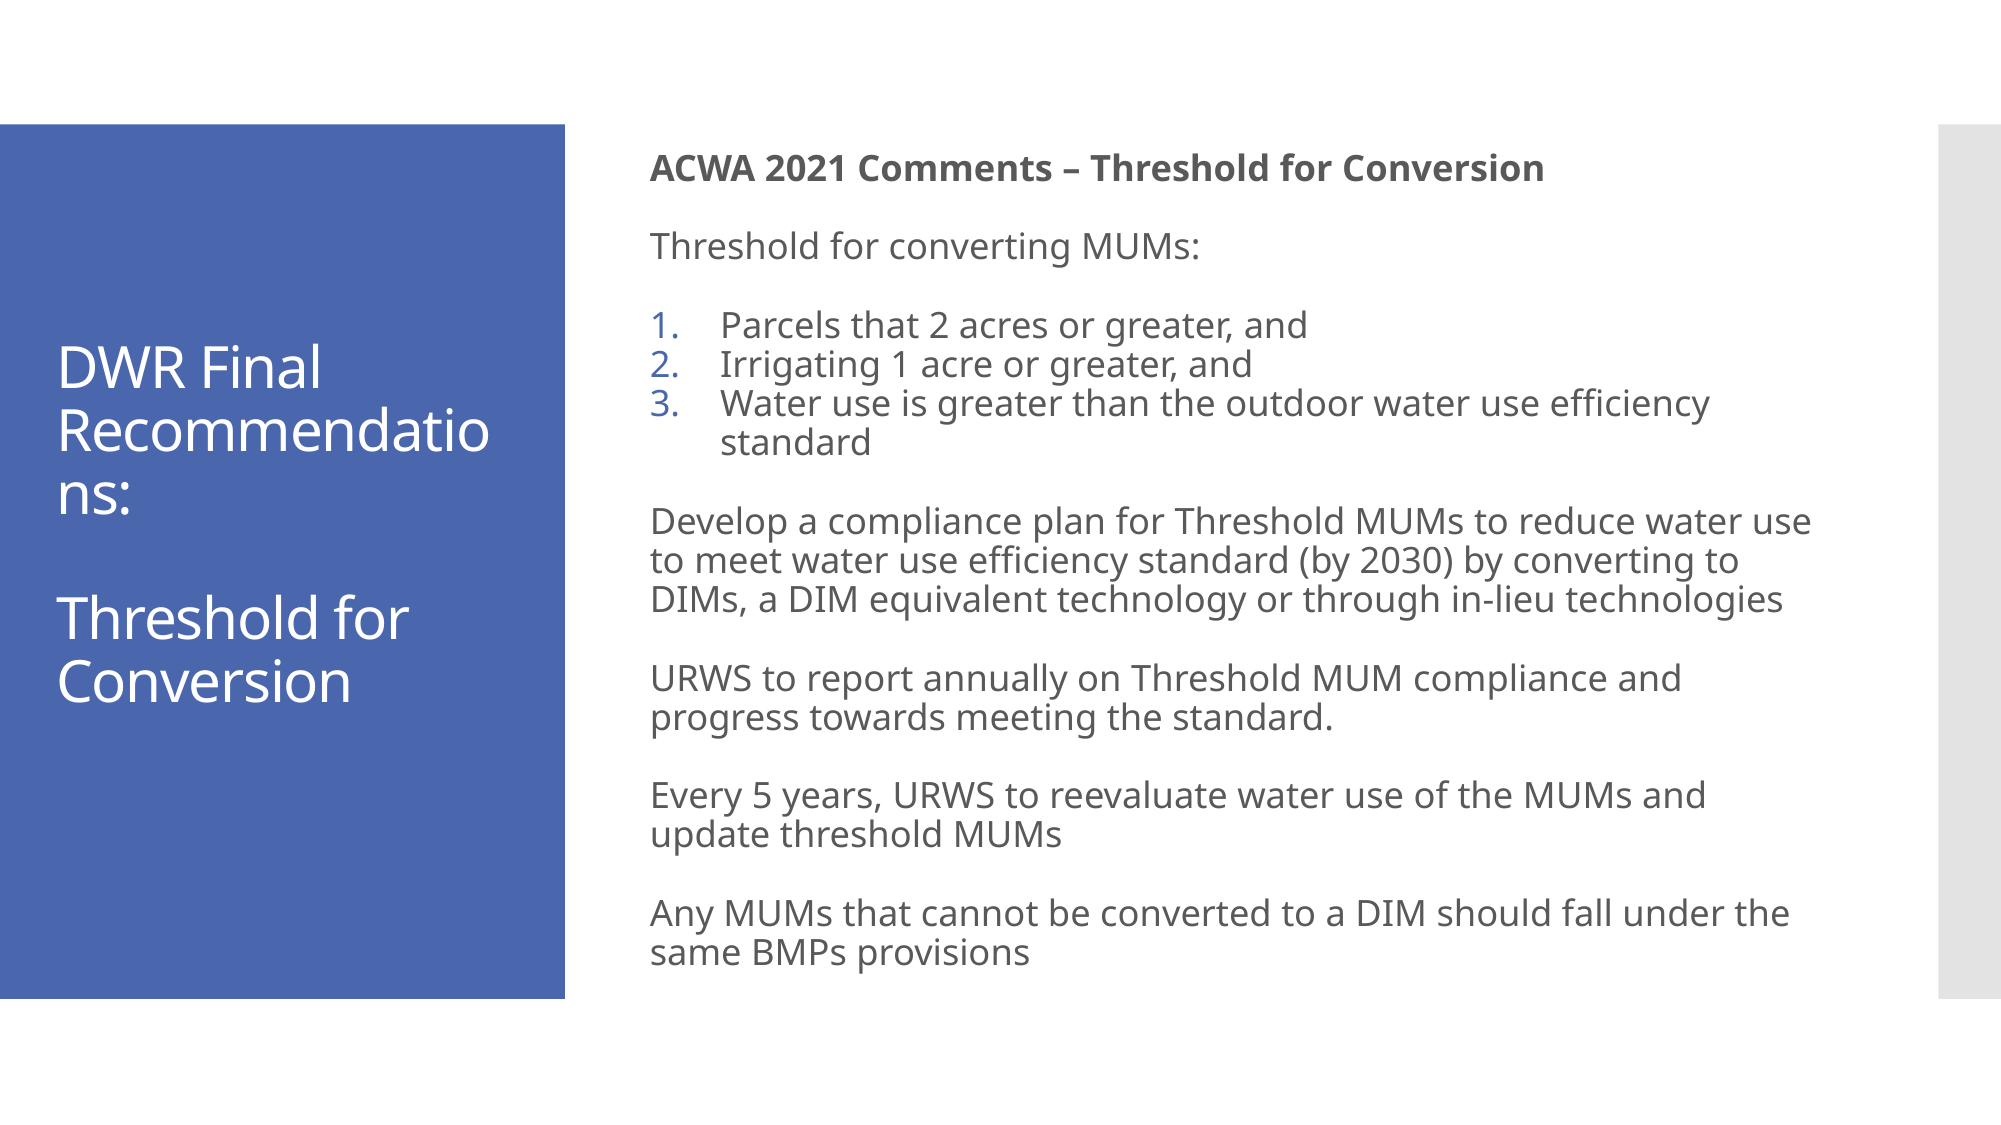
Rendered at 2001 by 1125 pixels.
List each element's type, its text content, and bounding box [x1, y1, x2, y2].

list ACWA 2021 Comments – Threshold for Conversion Threshold for converting MUMs: Parcels that 2 acres or greater, and Irrigating 1 acre or greater, and Water use is greater than the outdoor water use efficiency standard Develop a compliance plan for Threshold MUMs to reduce water use to meet water use efficiency standard (by 2030) by converting to DIMs, a DIM equivalent technology or through in-lieu technologies URWS to report annually on Threshold MUM compliance and progress towards meeting the standard. Every 5 years, URWS to reevaluate water use of the MUMs and update threshold MUMs Any MUMs that cannot be converted to a DIM should fall under the same BMPs provisions [634, 141, 1835, 982]
title DWR Final Recommendations: Threshold for Conversion [41, 184, 525, 940]
